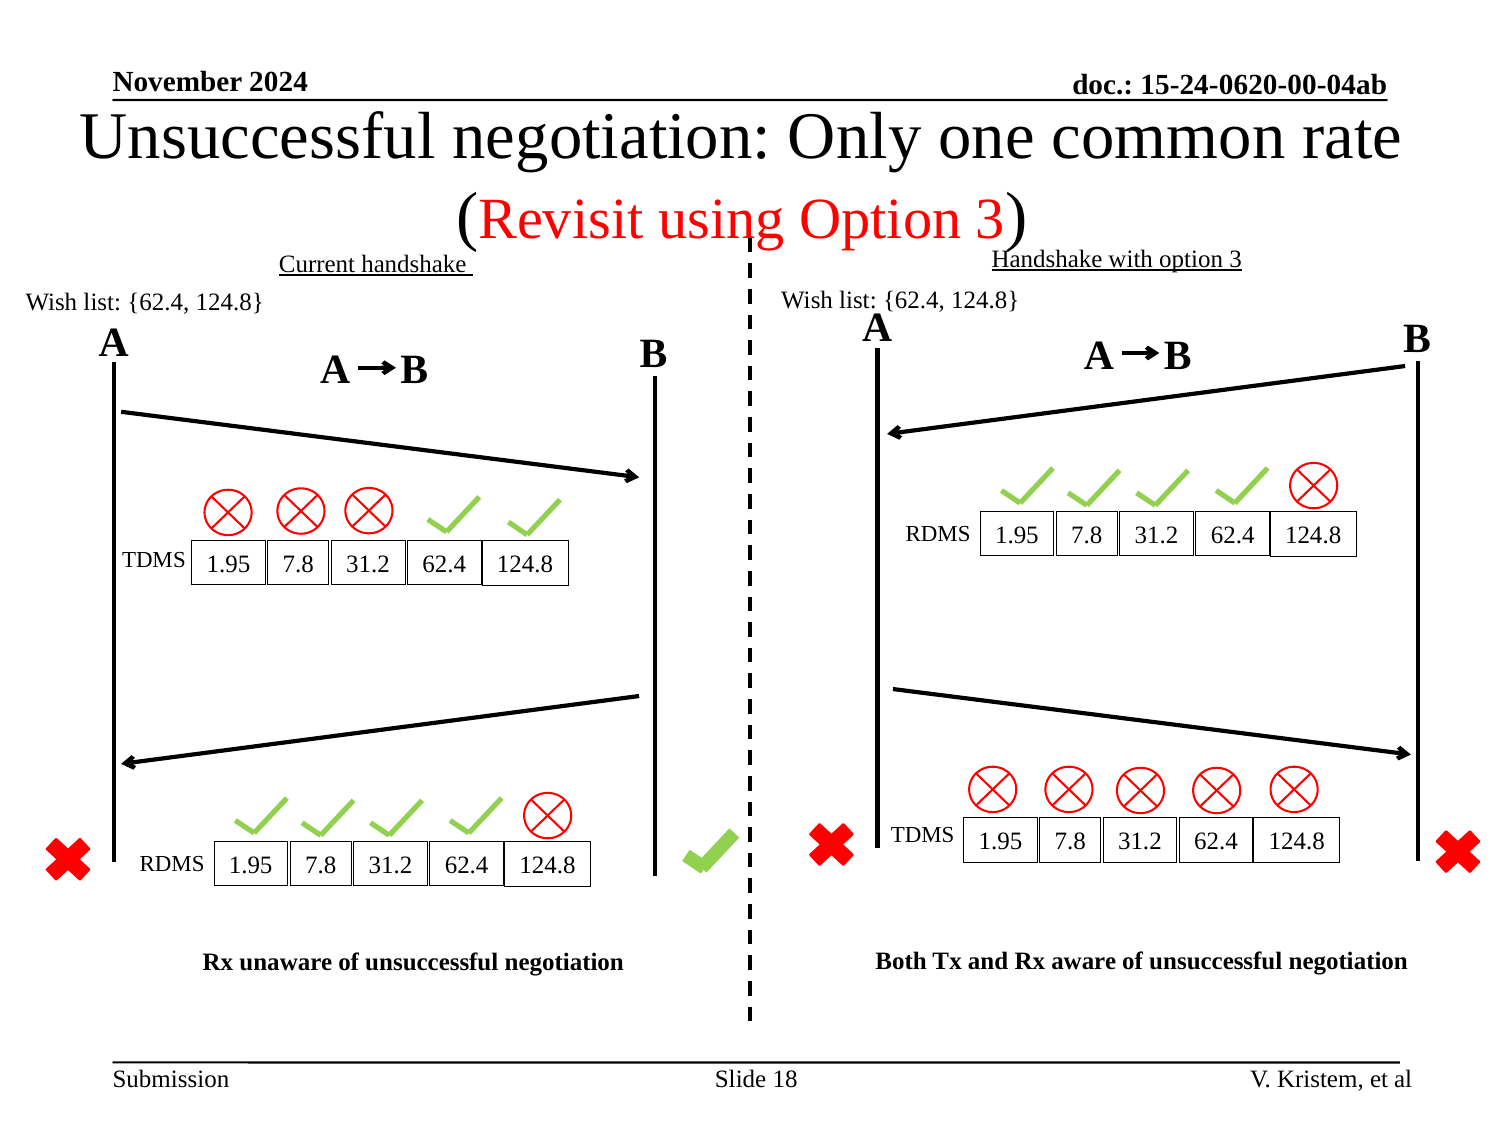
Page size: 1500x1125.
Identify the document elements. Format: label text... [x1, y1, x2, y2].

text_box [1116, 767, 1165, 814]
text_box [810, 824, 853, 865]
text_box Both Tx and Rx aware of unsuccessful negotiation [860, 936, 1424, 982]
text_box Current handshake [264, 240, 488, 285]
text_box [963, 817, 1341, 864]
text_box [1045, 766, 1093, 813]
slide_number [112, 62, 375, 98]
text_box B [624, 318, 683, 384]
text_box [1193, 767, 1241, 814]
text_box [1436, 831, 1480, 873]
list [21, 237, 1388, 1053]
text_box Rx unaware of unsuccessful negotiation [187, 938, 640, 984]
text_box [892, 689, 1411, 755]
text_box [887, 365, 1406, 558]
text_box doc.: 15-24-0620-00-04ab [949, 64, 1388, 100]
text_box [121, 411, 640, 478]
footer V. Kristem, et al [900, 1062, 1413, 1093]
title Unsuccessful negotiation: Only one common rate (Revisit using Option 3) [21, 99, 1463, 245]
text_box [1270, 766, 1318, 813]
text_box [191, 540, 569, 586]
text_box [508, 499, 560, 535]
text_box [277, 488, 325, 534]
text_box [1068, 320, 1208, 365]
text_box [345, 487, 393, 534]
text_box [204, 489, 252, 536]
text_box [121, 695, 640, 888]
text_box TDMS [115, 537, 201, 580]
text_box [969, 766, 1017, 813]
text_box B [1388, 303, 1446, 369]
text_box Handshake with option 3 [976, 235, 1258, 281]
text_box A [83, 323, 144, 373]
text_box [427, 496, 480, 532]
text_box Wish list: {62.4, 124.8} [766, 276, 1035, 322]
text_box A [847, 322, 908, 358]
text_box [304, 334, 444, 401]
text_box TDMS [107, 537, 114, 580]
text_box Wish list: {62.4, 124.8} [10, 278, 280, 323]
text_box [685, 832, 735, 868]
slide_number Slide 18 [712, 1062, 801, 1093]
text_box TDMS [876, 812, 970, 855]
text_box [46, 838, 90, 880]
